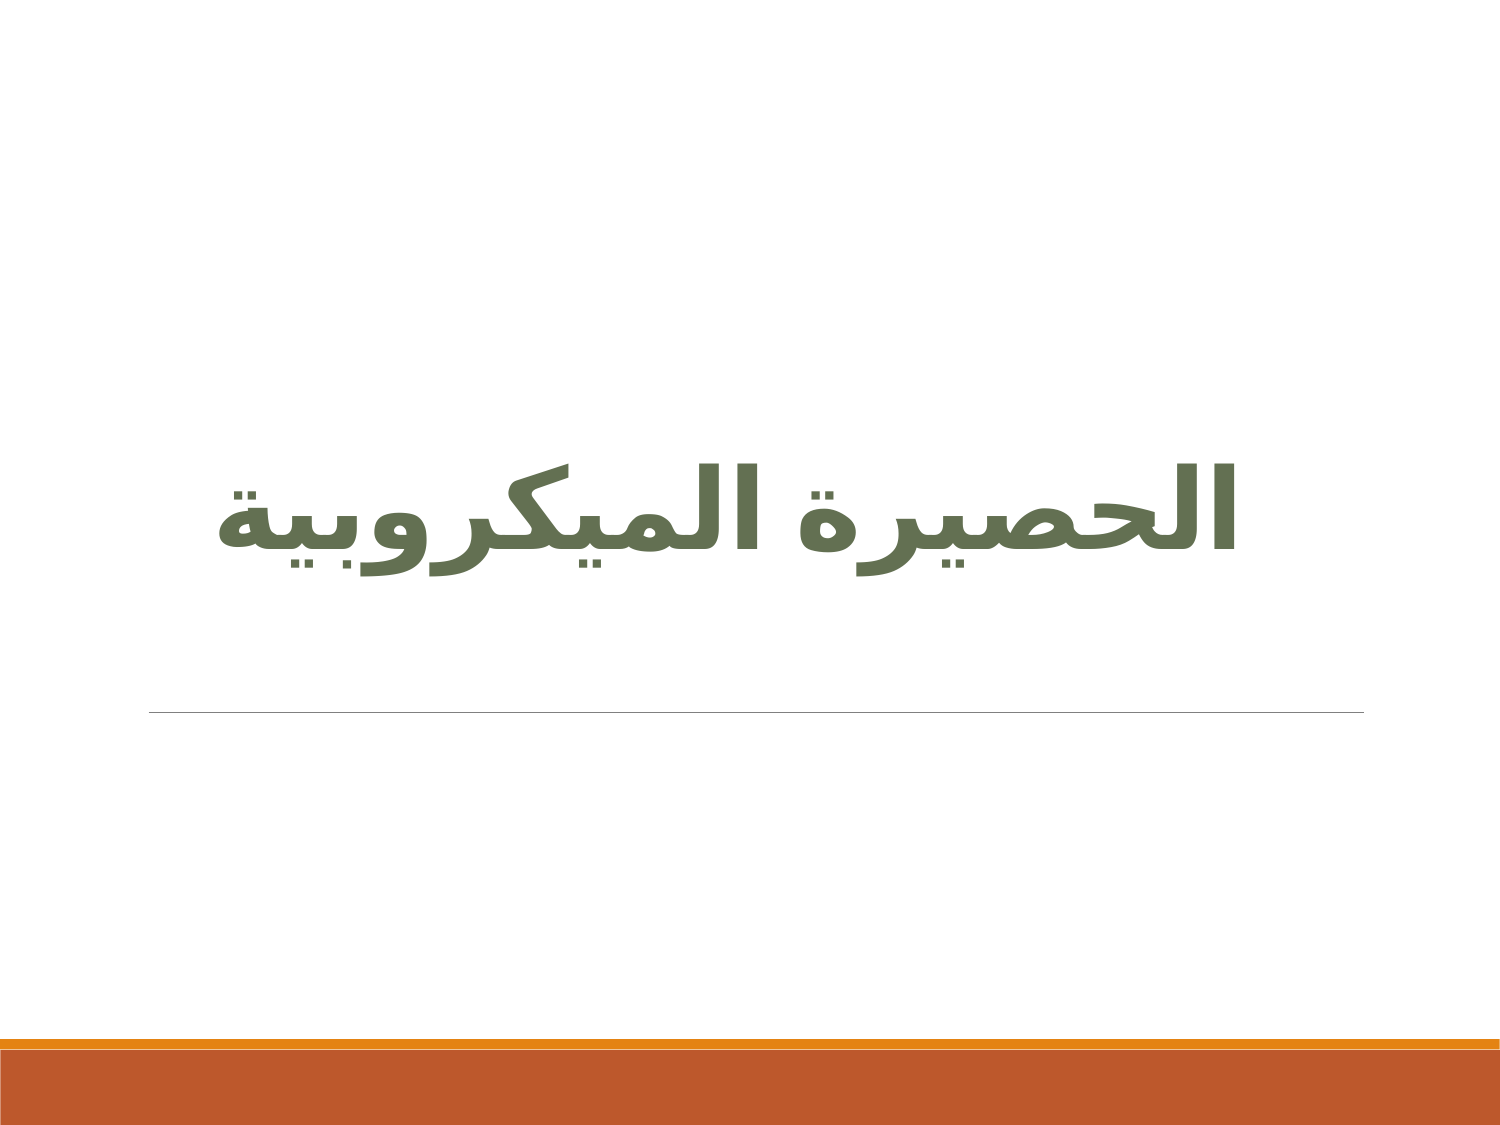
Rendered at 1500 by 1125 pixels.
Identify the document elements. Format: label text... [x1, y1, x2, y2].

title الحصيرة الميكروبية [197, 338, 1472, 580]
